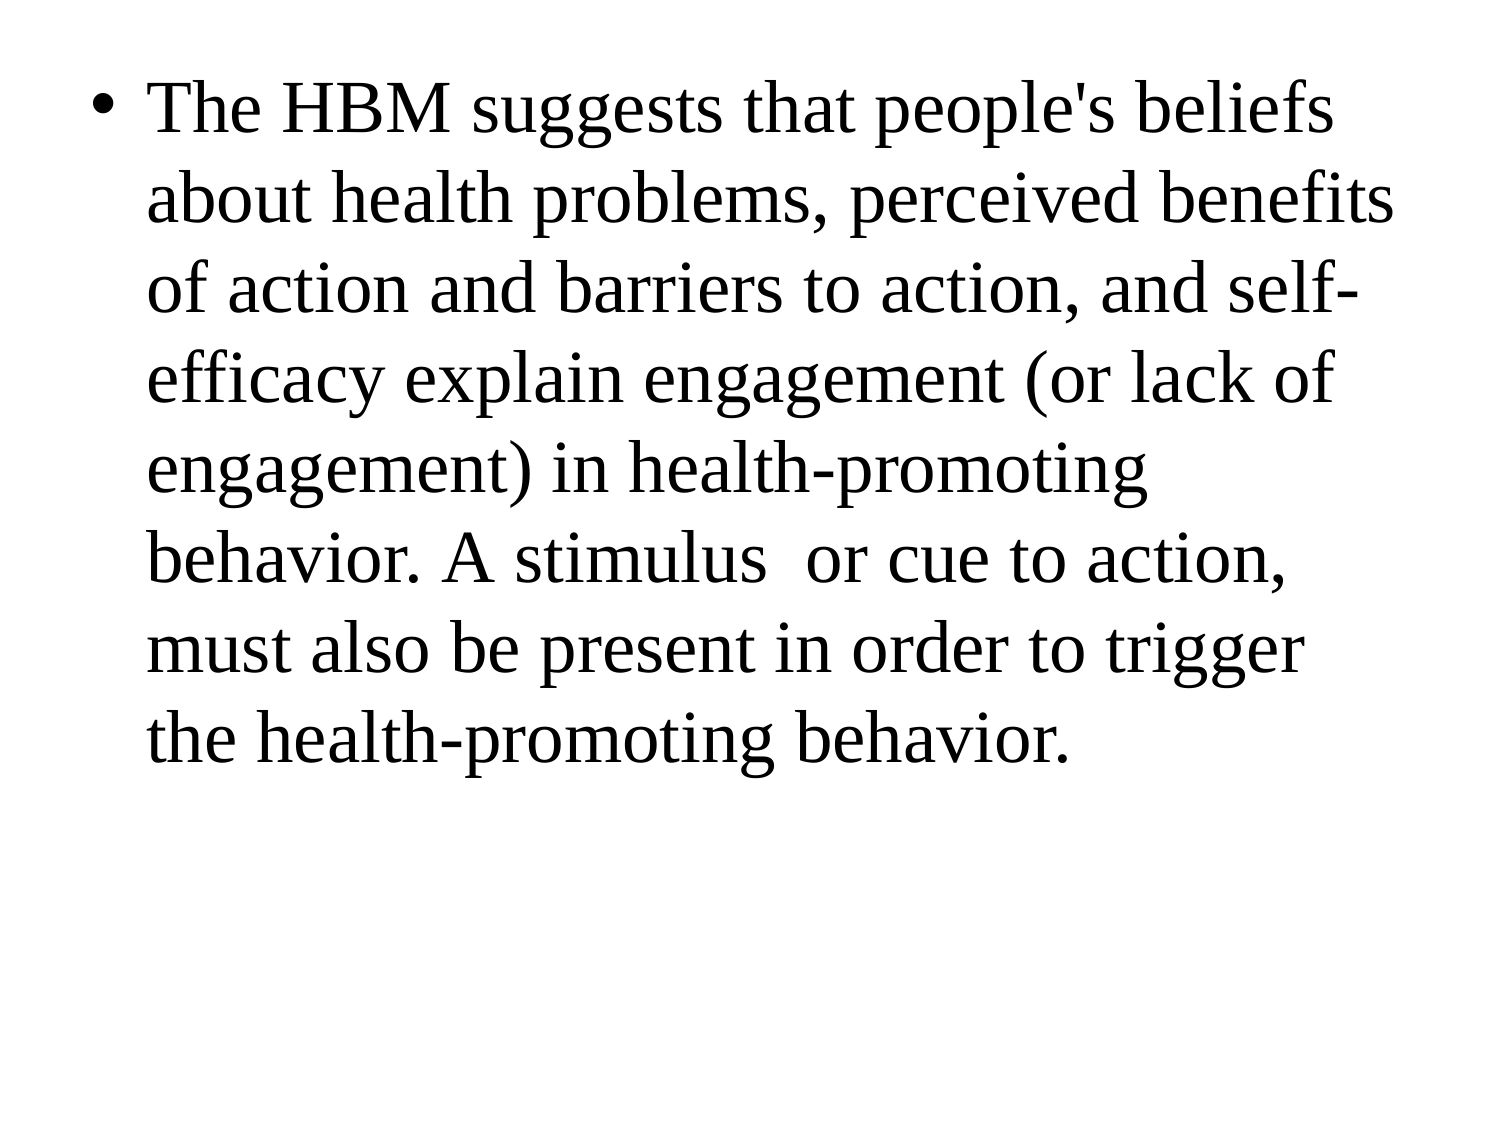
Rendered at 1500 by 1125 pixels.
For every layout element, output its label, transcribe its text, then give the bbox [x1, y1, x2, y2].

list The HBM suggests that people's beliefs about health problems, perceived benefits of action and barriers to action, and self-efficacy explain engagement (or lack of engagement) in health-promoting behavior. A stimulus or cue to action, must also be present in order to trigger the health-promoting behavior. [75, 50, 1425, 1005]
